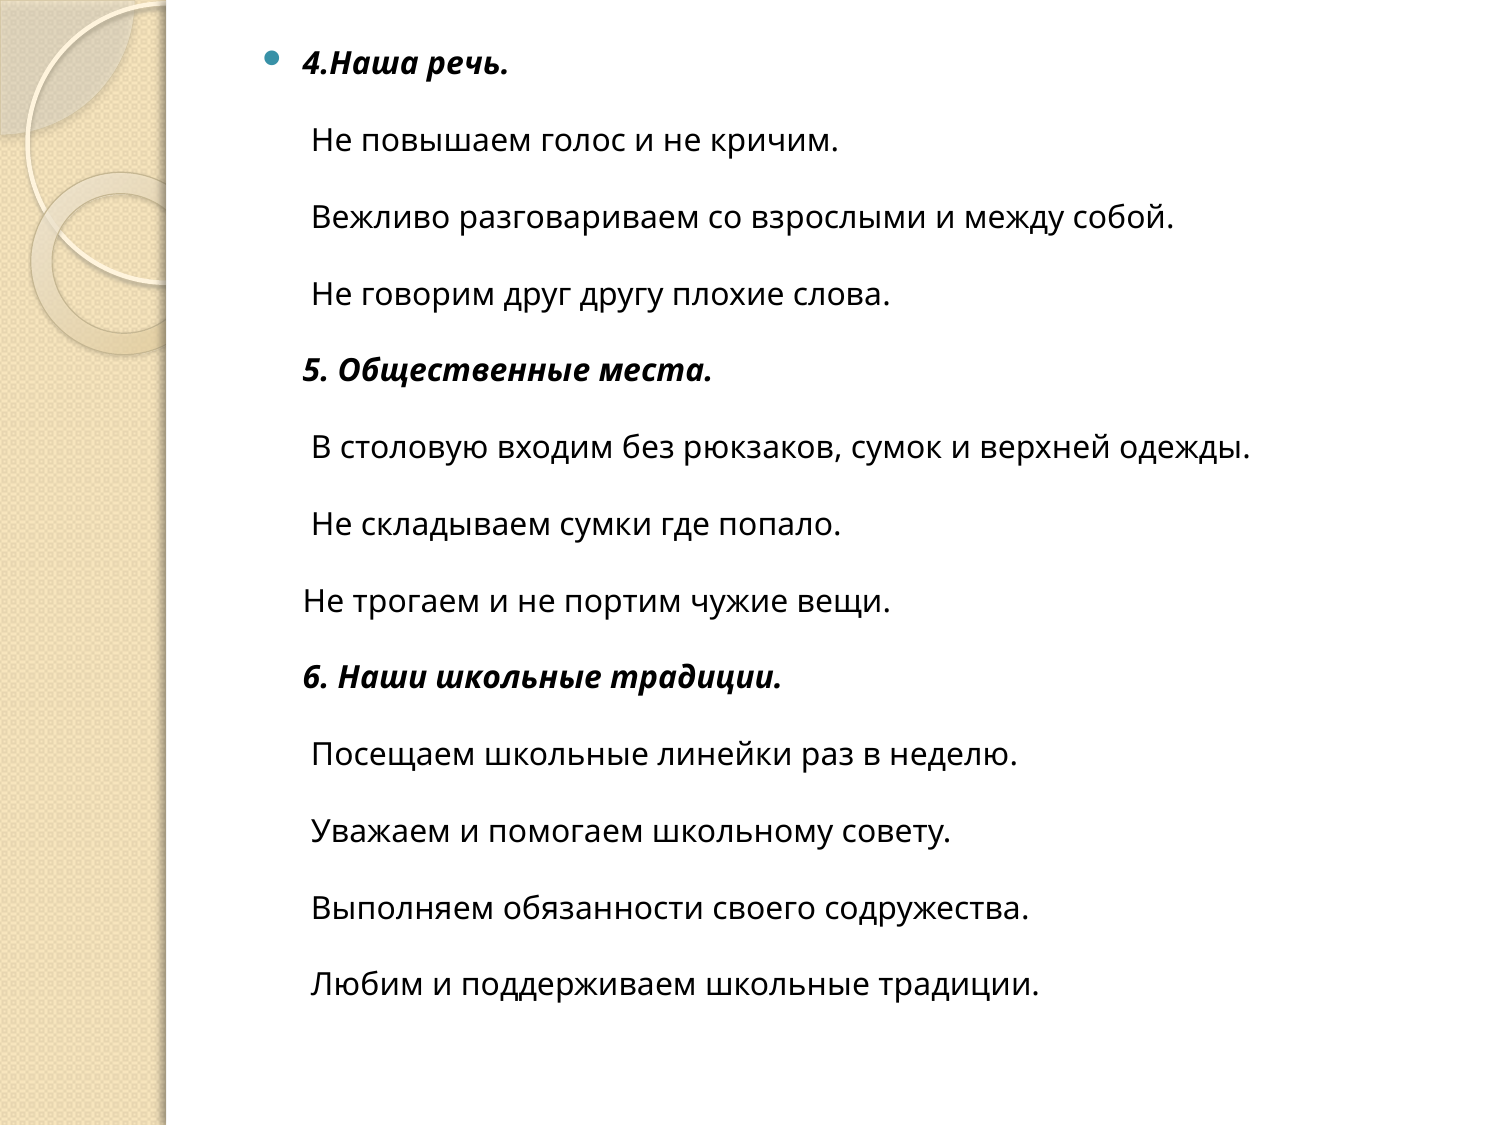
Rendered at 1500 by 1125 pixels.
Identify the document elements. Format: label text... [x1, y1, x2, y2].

list 4.Наша речь. Не повышаем голос и не кричим. Вежливо разговариваем со взрослыми и между собой. Не говорим друг другу плохие слова. 5. Общественные места. В столовую входим без рюкзаков, сумок и верхней одежды. Не складываем сумки где попало. Не трогаем и не портим чужие вещи. 6. Наши школьные традиции. Посещаем школьные линейки раз в неделю. Уважаем и помогаем школьному совету. Выполняем обязанности своего содружества. Любим и поддерживаем школьные традиции. [235, 34, 1466, 1026]
